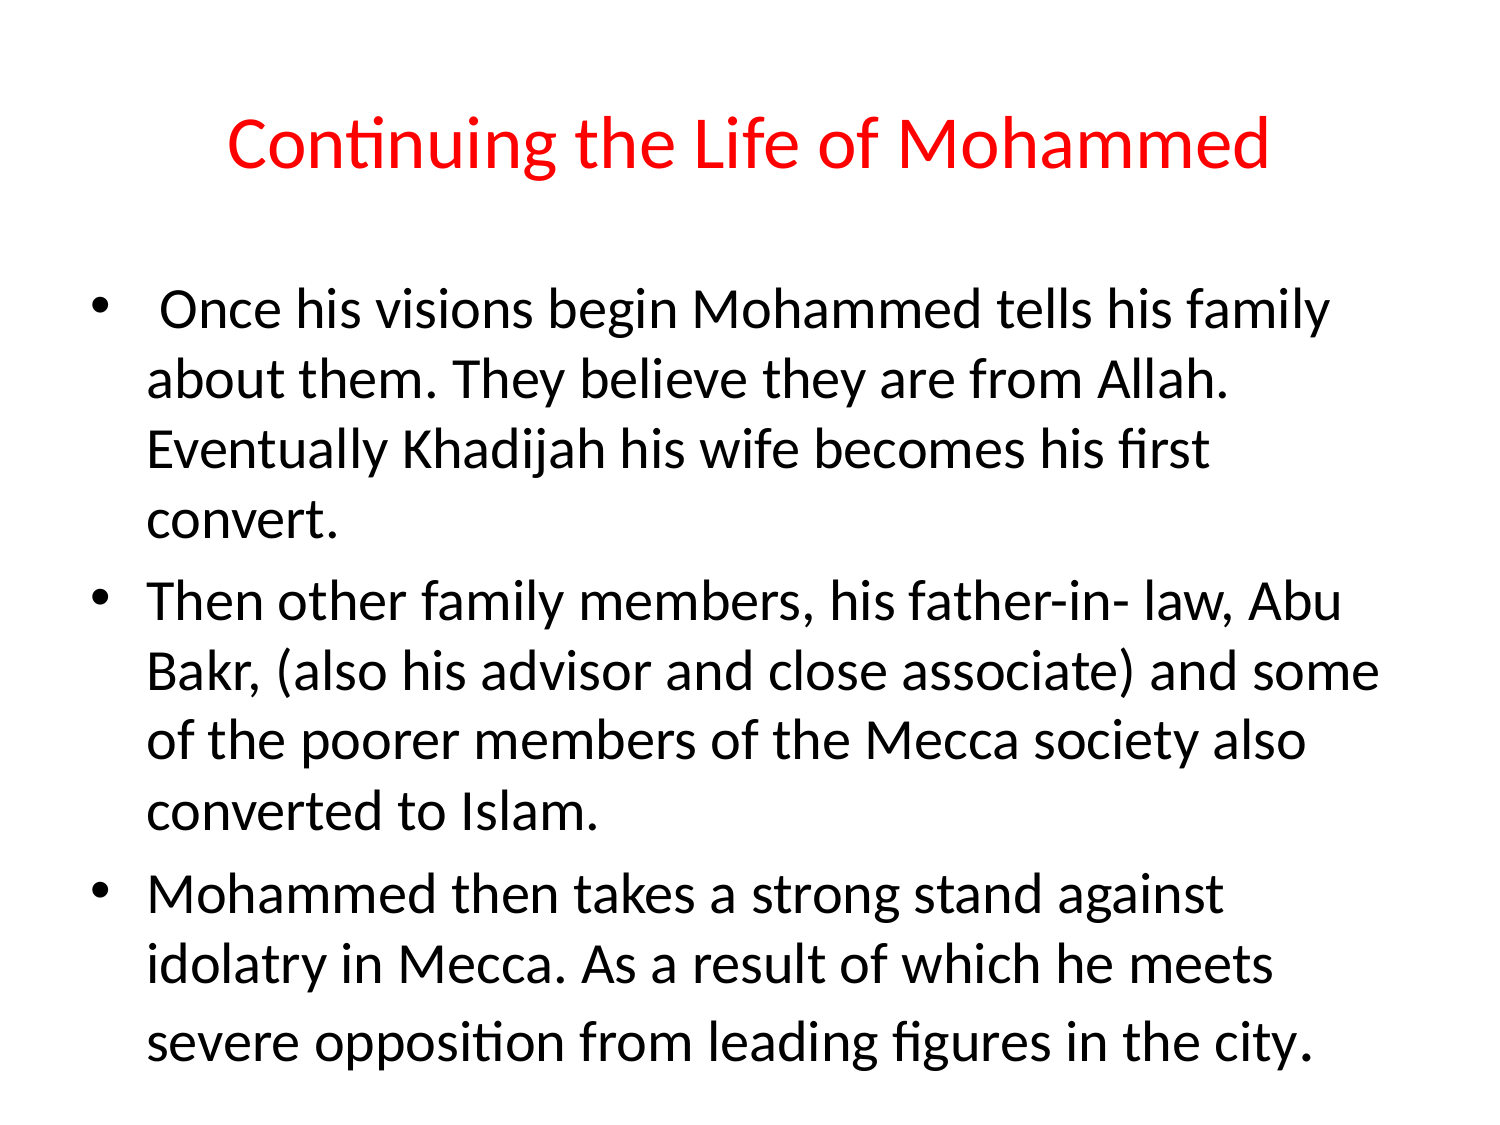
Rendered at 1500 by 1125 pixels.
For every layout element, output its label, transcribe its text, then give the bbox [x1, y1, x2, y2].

list Once his visions begin Mohammed tells his family about them. They believe they are from Allah. Eventually Khadijah his wife becomes his first convert. Then other family members, his father-in- law, Abu Bakr, (also his advisor and close associate) and some of the poorer members of the Mecca society also converted to Islam. Mohammed then takes a strong stand against idolatry in Mecca. As a result of which he meets severe opposition from leading figures in the city. [75, 262, 1425, 1005]
title Continuing the Life of Mohammed [75, 45, 1425, 233]
